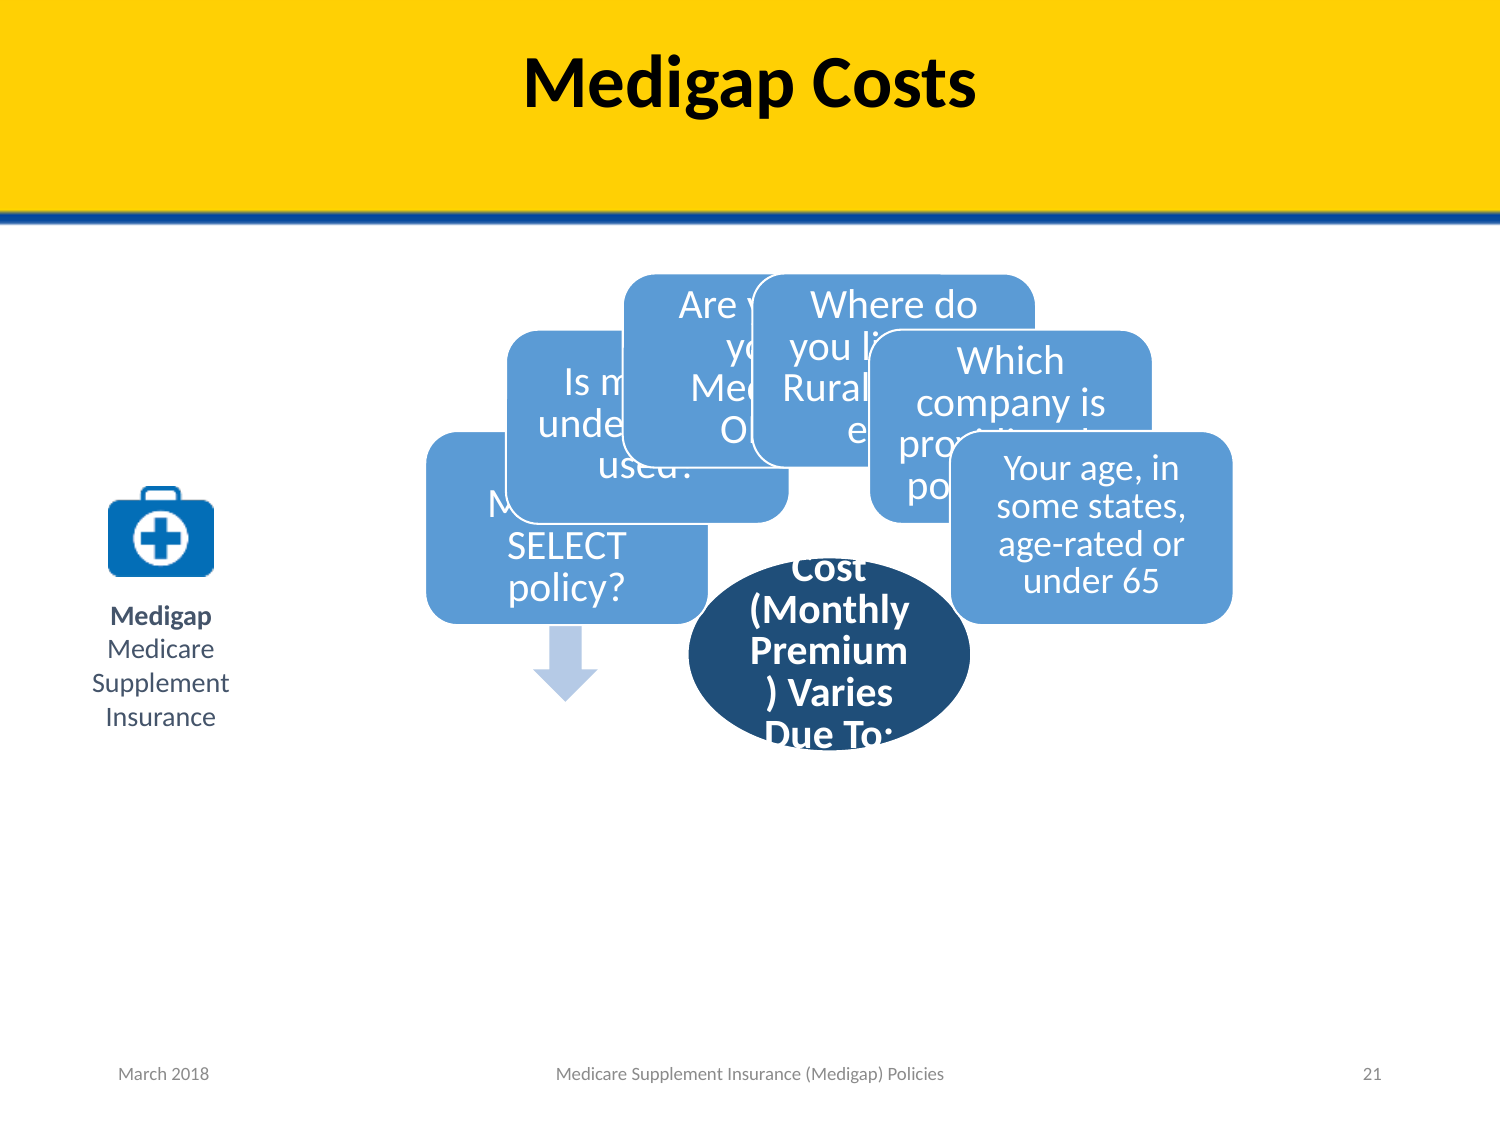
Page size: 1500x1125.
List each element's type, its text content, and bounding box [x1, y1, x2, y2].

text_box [261, 266, 1397, 1043]
title Medigap Costs [103, 0, 1397, 167]
footer Medicare Supplement Insurance (Medigap) Policies [496, 1043, 1004, 1103]
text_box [60, 486, 261, 742]
slide_number 21 [1059, 1043, 1397, 1103]
picture [0, 0, 1500, 1125]
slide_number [103, 1042, 441, 1103]
